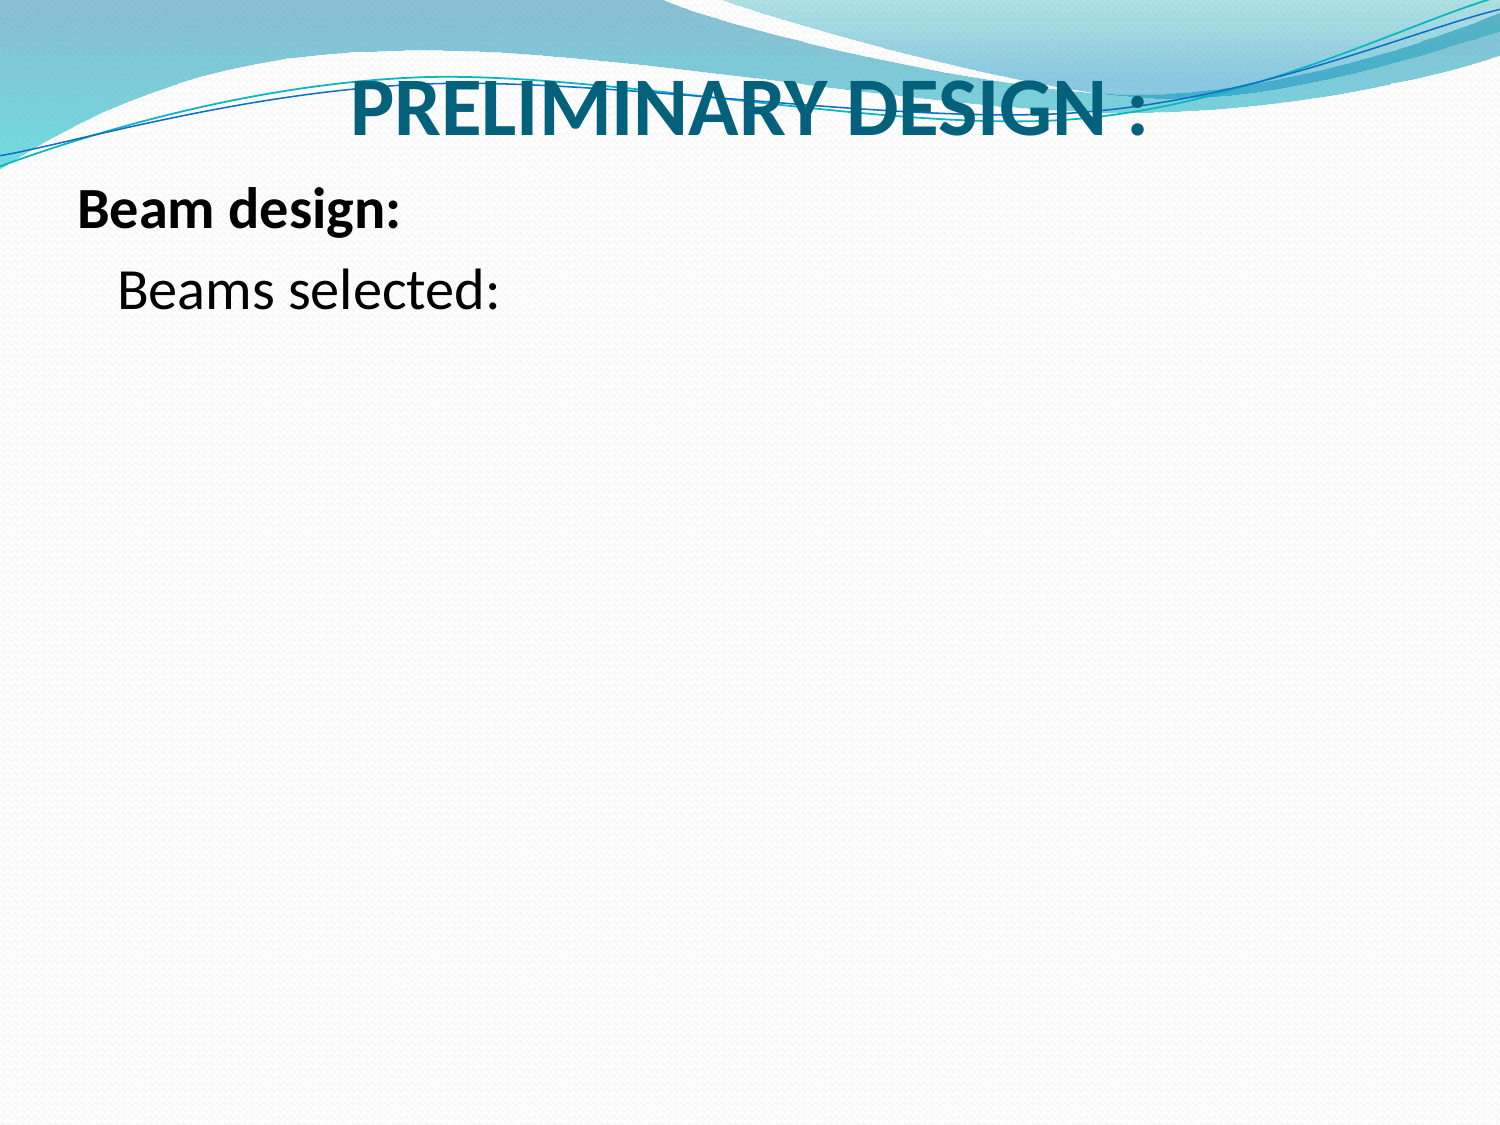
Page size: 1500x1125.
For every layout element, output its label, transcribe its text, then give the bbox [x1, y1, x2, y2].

title PRELIMINARY DESIGN : [75, 24, 1425, 153]
list Beam design: Beams selected: [62, 162, 1463, 1005]
